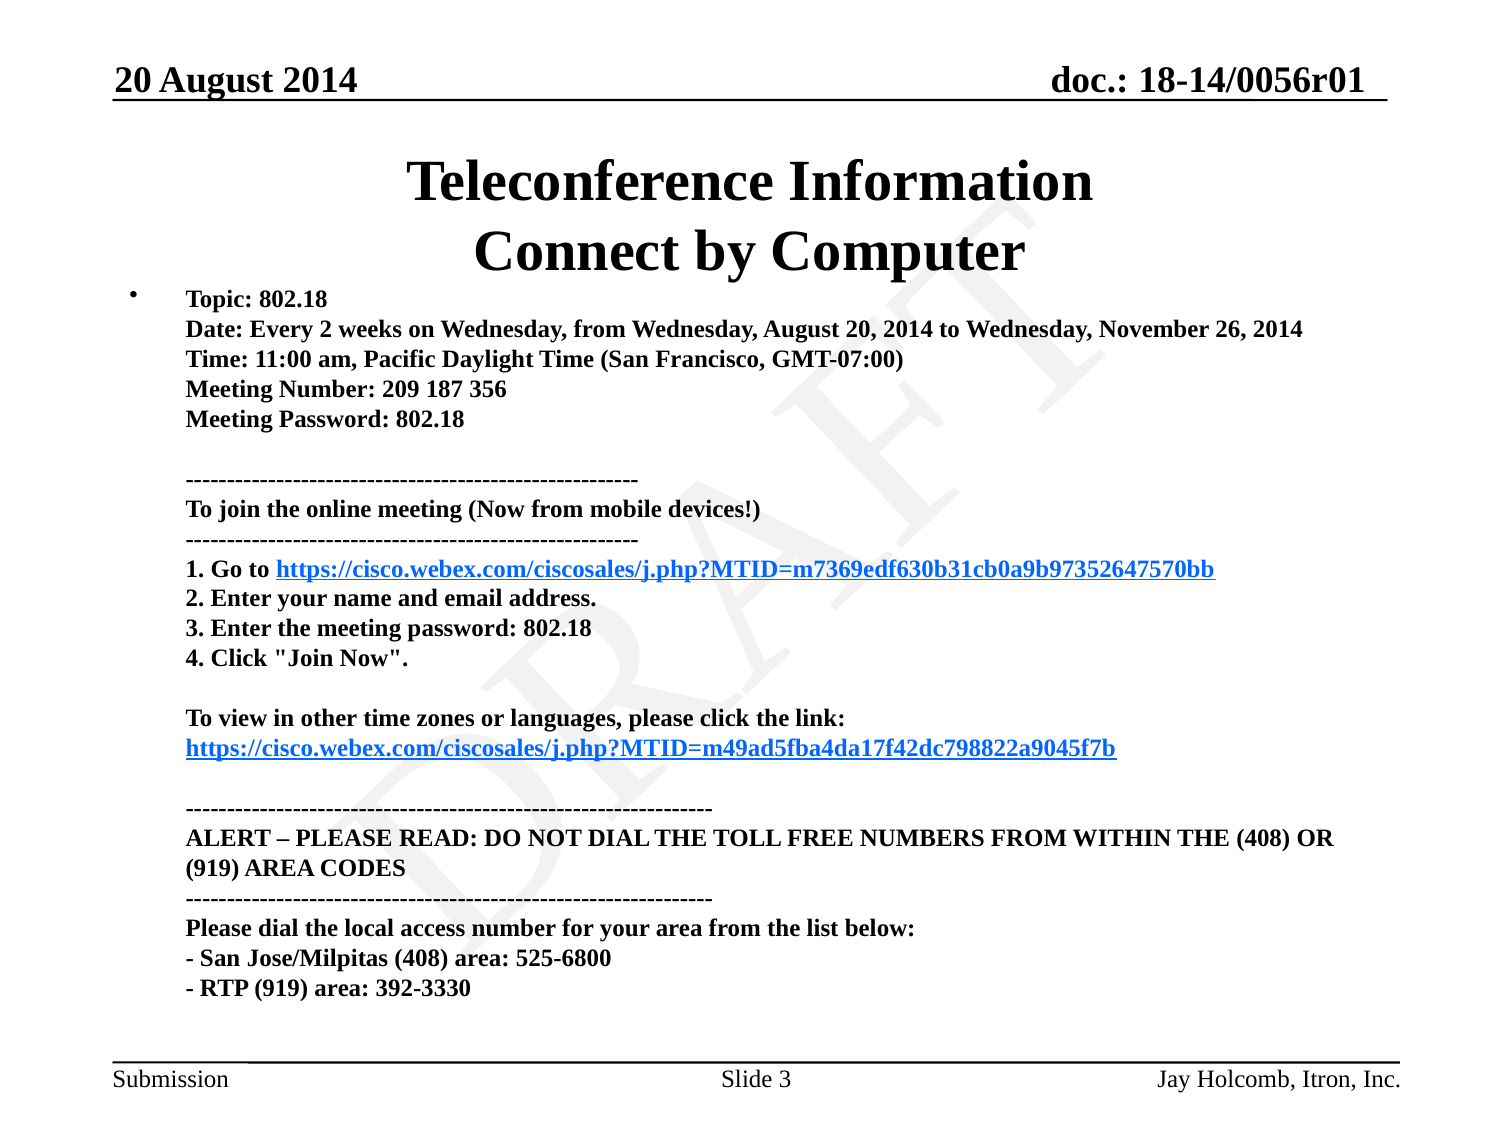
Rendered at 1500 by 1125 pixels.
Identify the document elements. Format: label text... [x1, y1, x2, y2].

list Topic: 802.18 Date: Every 2 weeks on Wednesday, from Wednesday, August 20, 2014 to Wednesday, November 26, 2014 Time: 11:00 am, Pacific Daylight Time (San Francisco, GMT-07:00) Meeting Number: 209 187 356 Meeting Password: 802.18 ------------------------------------------------------- To join the online meeting (Now from mobile devices!) ------------------------------------------------------- 1. Go to https://cisco.webex.com/ciscosales/j.php?MTID=m7369edf630b31cb0a9b97352647570bb 2. Enter your name and email address. 3. Enter the meeting password: 802.18 4. Click "Join Now". To view in other time zones or languages, please click the link: https://cisco.webex.com/ciscosales/j.php?MTID=m49ad5fba4da17f42dc798822a9045f7b ---------------------------------------------------------------- ALERT – PLEASE READ: DO NOT DIAL THE TOLL FREE NUMBERS FROM WITHIN THE (408) OR (919) AREA CODES ---------------------------------------------------------------- Please dial the local access number for your area from the list below: - San Jose/Milpitas (408) area: 525-6800 - RTP (919) area: 392-3330 [114, 274, 1390, 951]
footer Jay Holcomb, Itron, Inc. [1087, 1062, 1402, 1094]
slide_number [114, 54, 361, 101]
title Teleconference Information Connect by Computer [112, 137, 1388, 288]
slide_number Slide 3 [712, 1061, 800, 1093]
